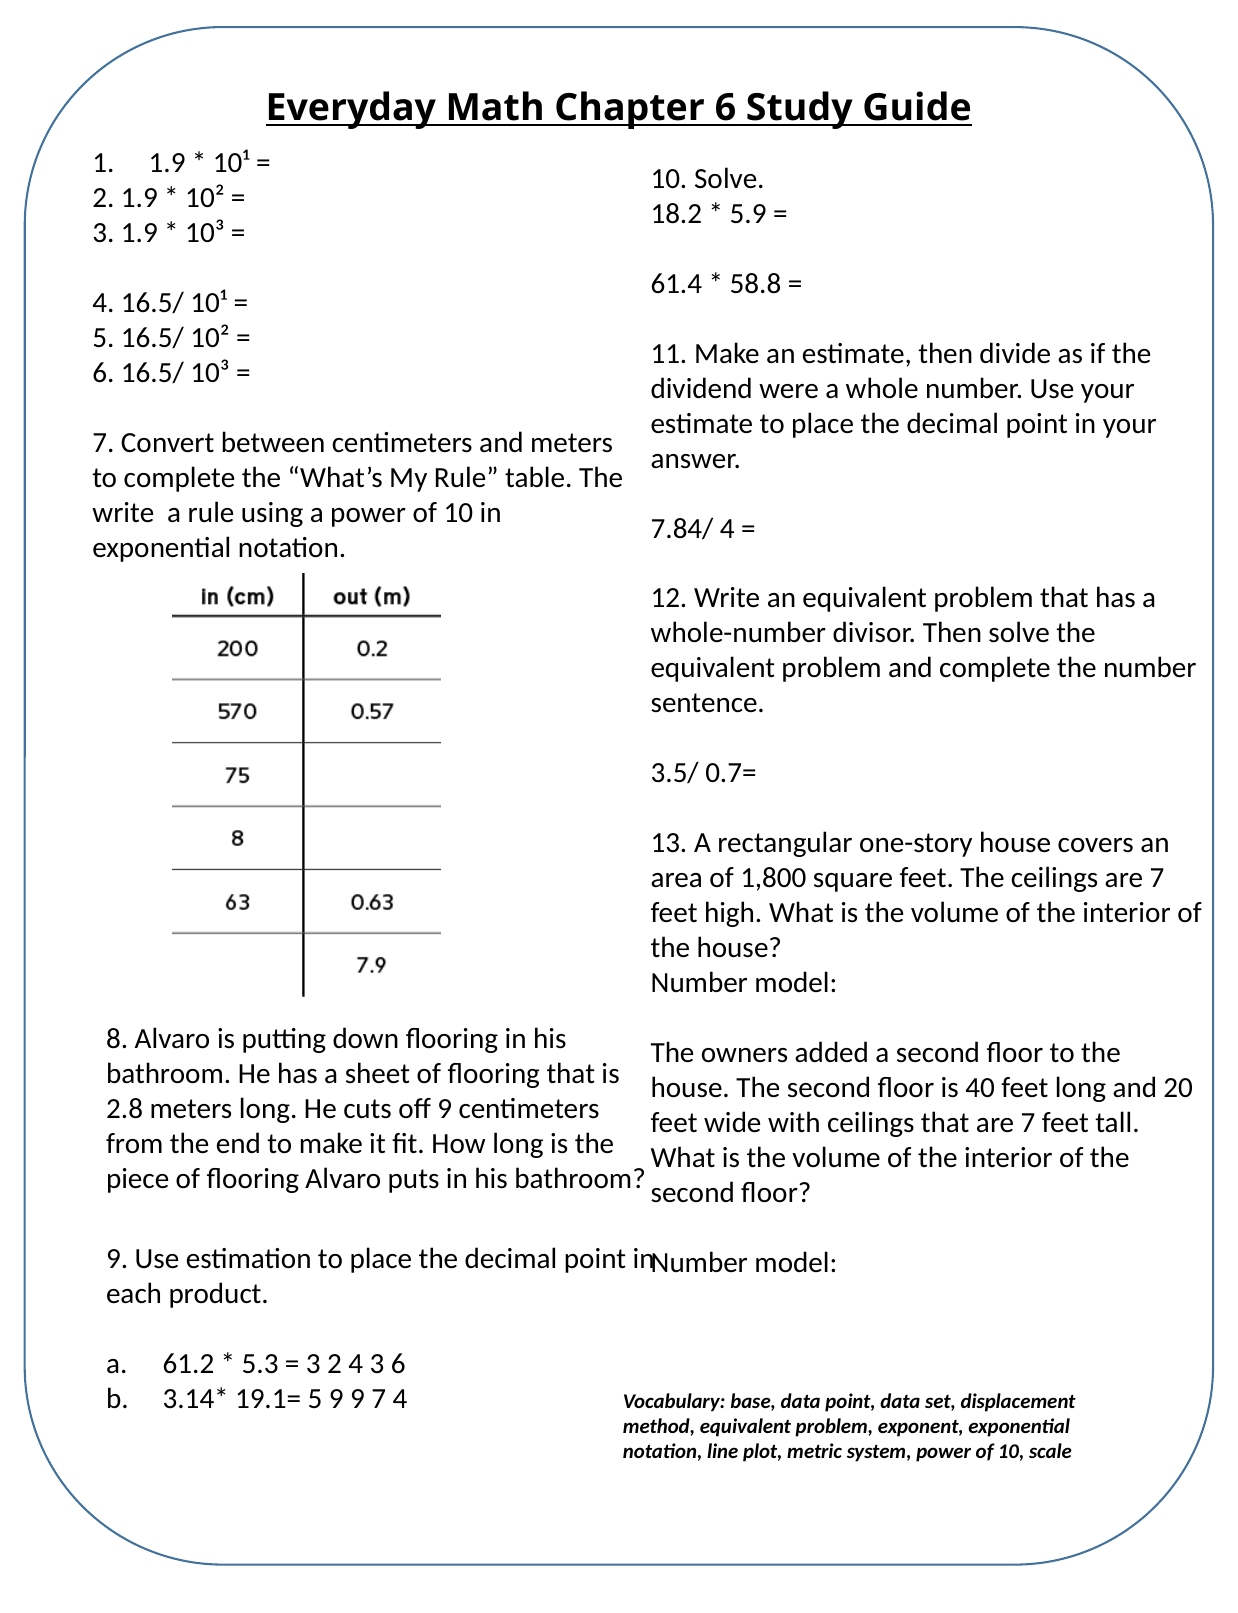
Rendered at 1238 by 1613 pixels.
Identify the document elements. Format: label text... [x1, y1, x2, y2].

text_box Everyday Math Chapter 6 Study Guide [123, 75, 1115, 136]
picture [172, 573, 441, 997]
text_box Vocabulary: base, data point, data set, displacement method, equivalent problem, exponent, exponential notation, line plot, metric system, power of 10, scale [608, 1380, 1115, 1471]
text_box [23, 26, 1215, 1566]
text_box 8. Alvaro is putting down flooring in his bathroom. He has a sheet of flooring that is 2.8 meters long. He cuts off 9 centimeters from the end to make it fit. How long is the piece of flooring Alvaro puts in his bathroom? 9. Use estimation to place the decimal point in each product. 61.2 * 5.3 = 3 2 4 3 6 3.14* 19.1= 5 9 9 7 4 [91, 1012, 673, 1422]
text_box 10. Solve. 18.2 * 5.9 = 61.4 * 58.8 = 11. Make an estimate, then divide as if the dividend were a whole number. Use your estimate to place the decimal point in your answer. 7.84/ 4 = 12. Write an equivalent problem that has a whole-number divisor. Then solve the equivalent problem and complete the number sentence. 3.5/ 0.7= 13. A rectangular one-story house covers an area of 1,800 square feet. The ceilings are 7 feet high. What is the volume of the interior of the house? Number model: The owners added a second floor to the house. The second floor is 40 feet long and 20 feet wide with ceilings that are 7 feet tall. What is the volume of the interior of the second floor? Number model: [635, 151, 1219, 1356]
text_box 1.9 * 10¹ = 2. 1.9 * 10² = 3. 1.9 * 10³ = 4. 16.5/ 10¹ = 5. 16.5/ 10² = 6. 16.5/ 10³ = 7. Convert between centimeters and meters to complete the “What’s My Rule” table. The write a rule using a power of 10 in exponential notation. [77, 136, 656, 606]
